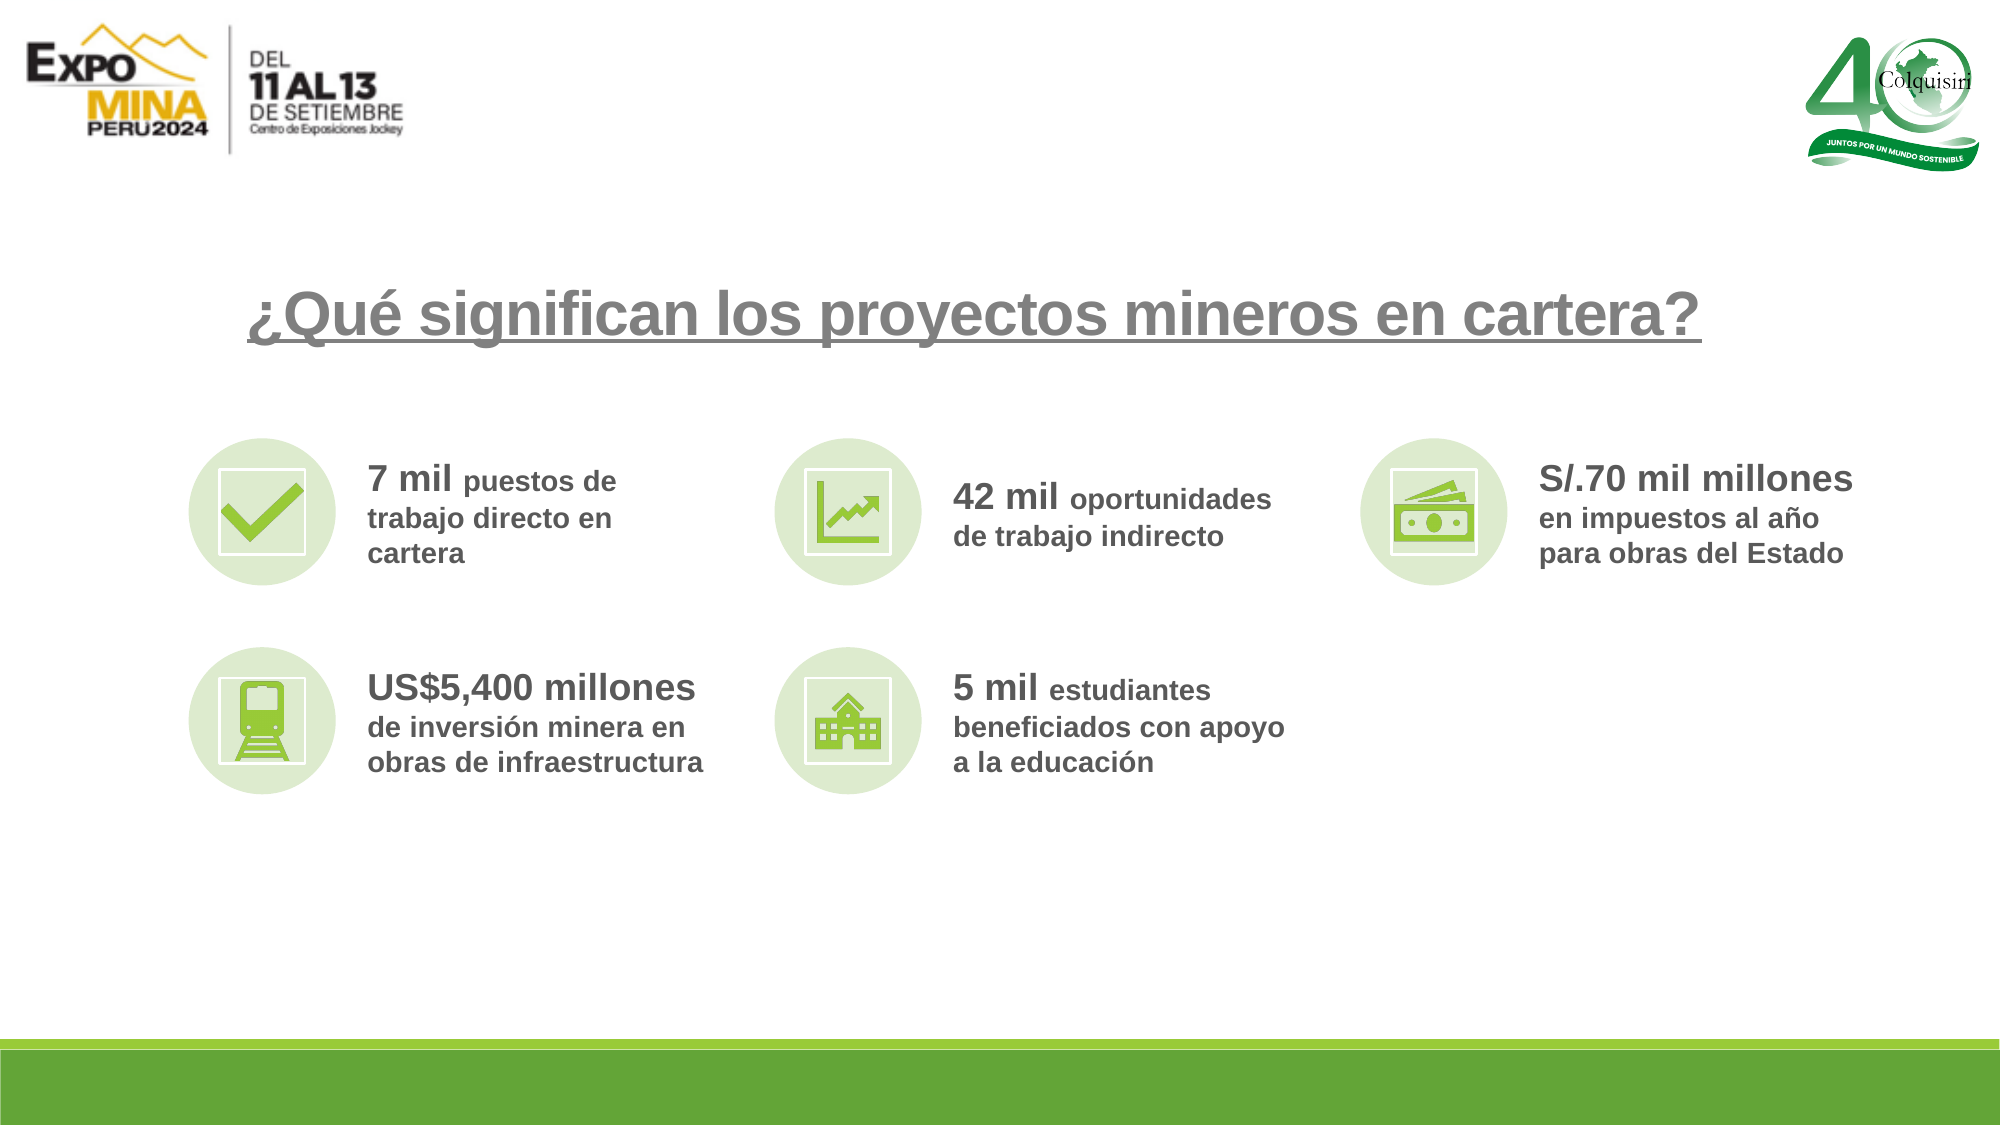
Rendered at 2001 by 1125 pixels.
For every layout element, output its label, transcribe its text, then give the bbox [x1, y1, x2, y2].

text_box ¿Qué significan los proyectos mineros en cartera? [149, 260, 1800, 357]
picture [0, 0, 432, 162]
picture [1775, 3, 2000, 215]
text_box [175, 434, 1900, 799]
